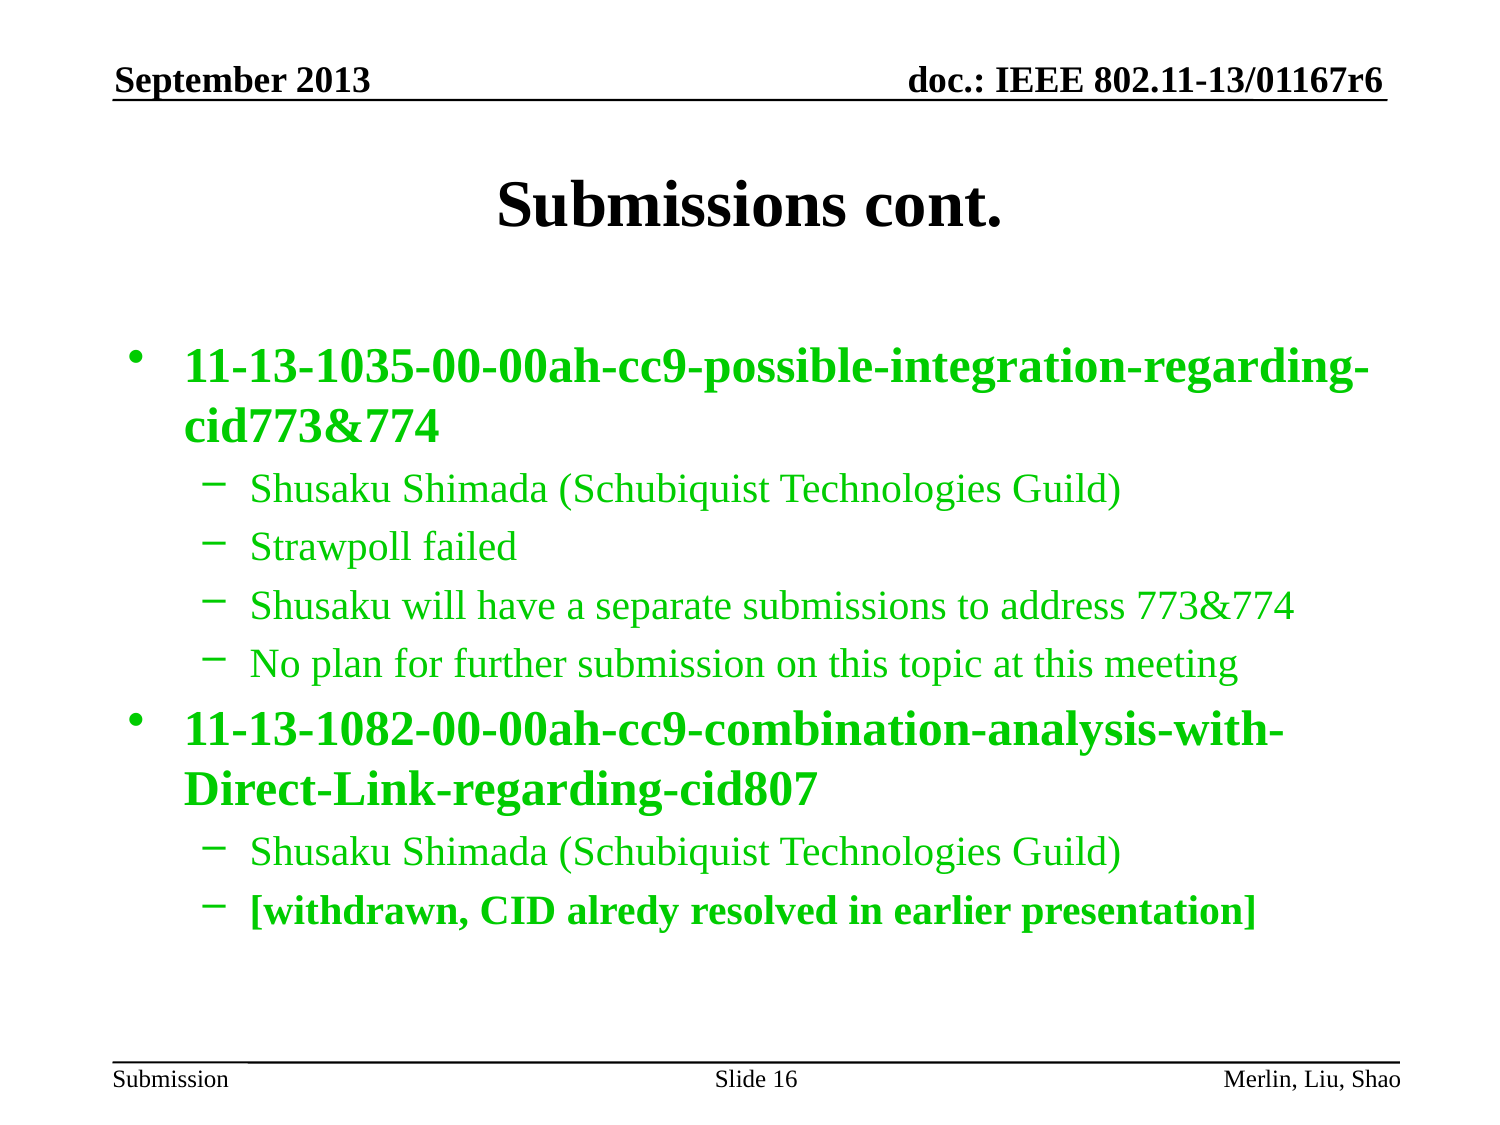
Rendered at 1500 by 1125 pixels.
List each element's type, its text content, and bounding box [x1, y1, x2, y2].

footer Merlin, Liu, Shao [1221, 1061, 1402, 1093]
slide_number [114, 37, 438, 101]
list 11-13-1035-00-00ah-cc9-possible-integration-regarding-cid773&774 Shusaku Shimada (Schubiquist Technologies Guild) Strawpoll failed Shusaku will have a separate submissions to address 773&774 No plan for further submission on this topic at this meeting 11-13-1082-00-00ah-cc9-combination-analysis-with-Direct-Link-regarding-cid807 Shusaku Shimada (Schubiquist Technologies Guild) [withdrawn, CID alredy resolved in earlier presentation] [112, 324, 1388, 1001]
title Submissions cont. [112, 112, 1388, 288]
slide_number Slide 16 [712, 1061, 800, 1093]
